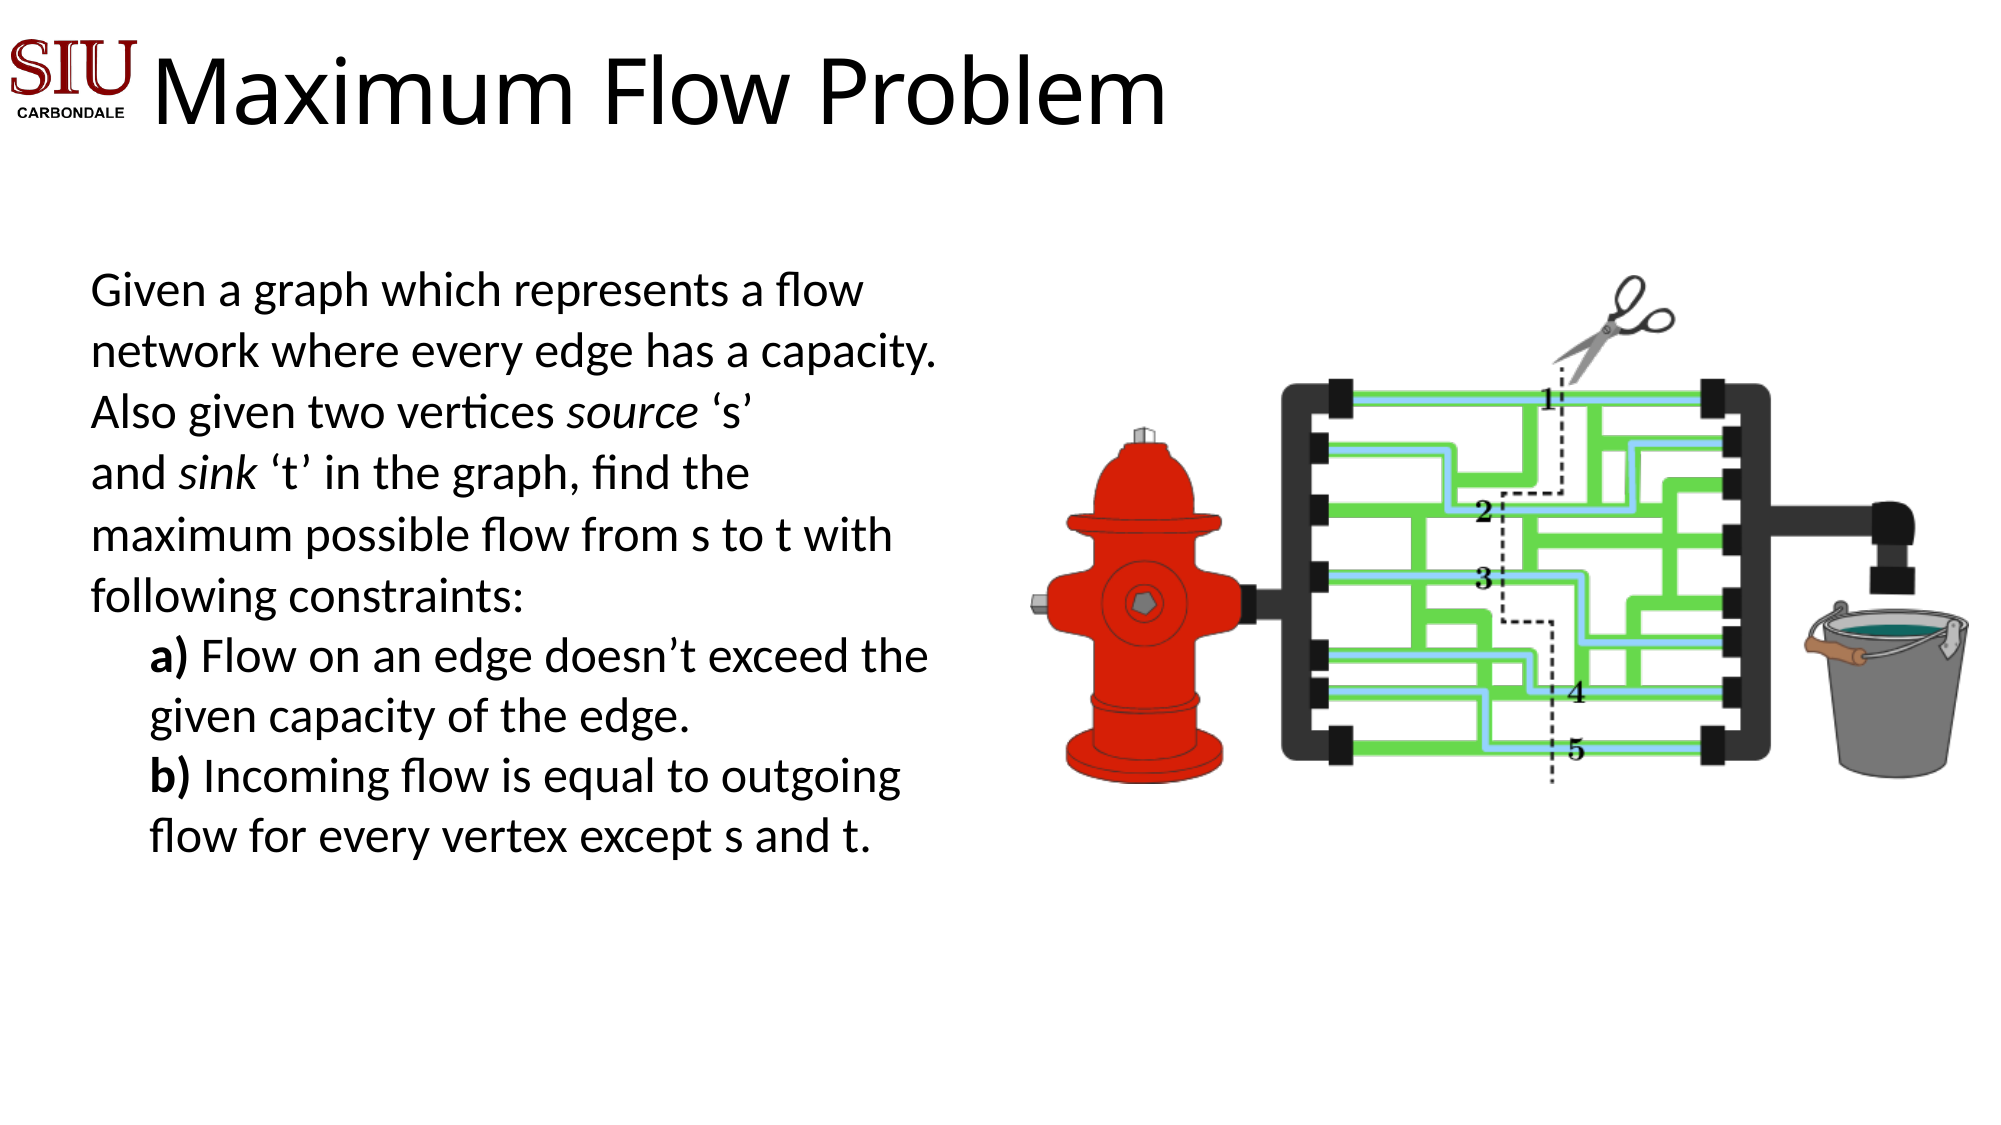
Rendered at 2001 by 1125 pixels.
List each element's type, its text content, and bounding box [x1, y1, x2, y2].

title Maximum Flow Problem [146, 0, 1202, 182]
picture [1030, 275, 1969, 784]
text_box Given a graph which represents a flow network where every edge has a capacity. Also given two vertices source ‘s’ and sink ‘t’ in the graph, find the maximum possible flow from s to t with following constraints: a) Flow on an edge doesn’t exceed the given capacity of the edge. b) Incoming flow is equal to outgoing flow for every vertex except s and t. [74, 252, 970, 863]
picture [11, 39, 138, 118]
